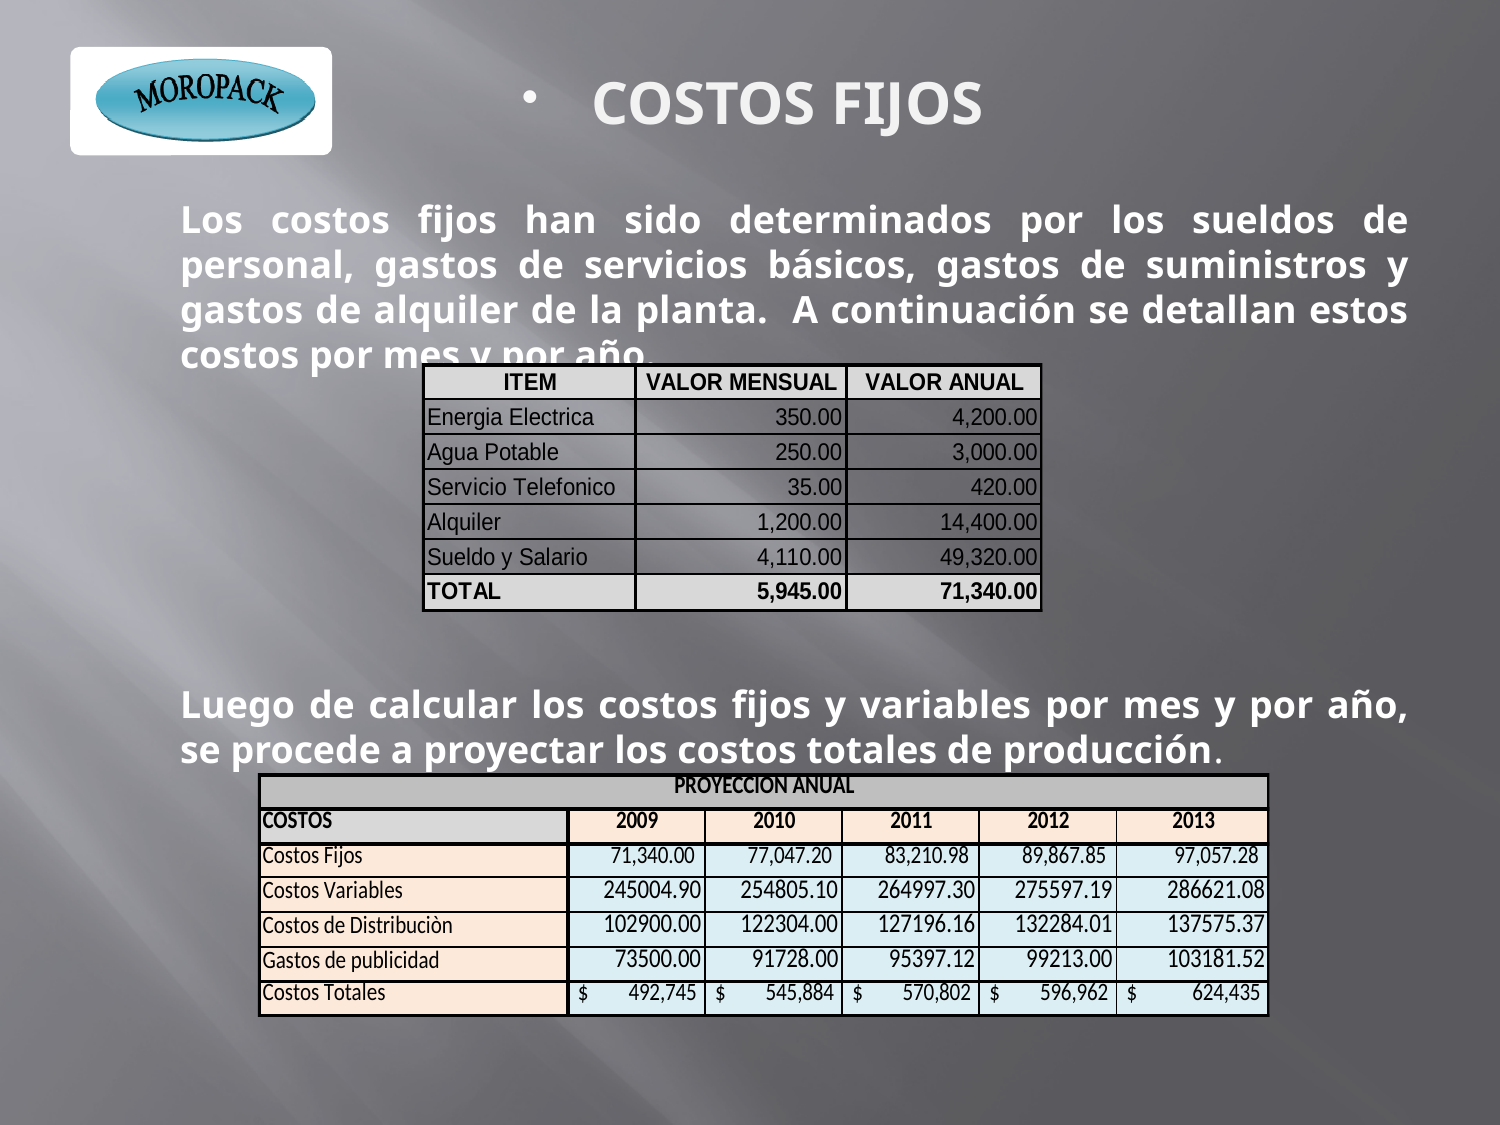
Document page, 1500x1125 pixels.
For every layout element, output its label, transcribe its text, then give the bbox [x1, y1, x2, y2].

picture [70, 46, 333, 156]
picture [421, 363, 1044, 613]
picture [257, 773, 1270, 1018]
list COSTOS FIJOS Los costos fijos han sido determinados por los sueldos de personal, gastos de servicios básicos, gastos de suministros y gastos de alquiler de la planta. A continuación se detallan estos costos por mes y por año. Luego de calcular los costos fijos y variables por mes y por año, se procede a proyectar los costos totales de producción. [74, 58, 1426, 1036]
